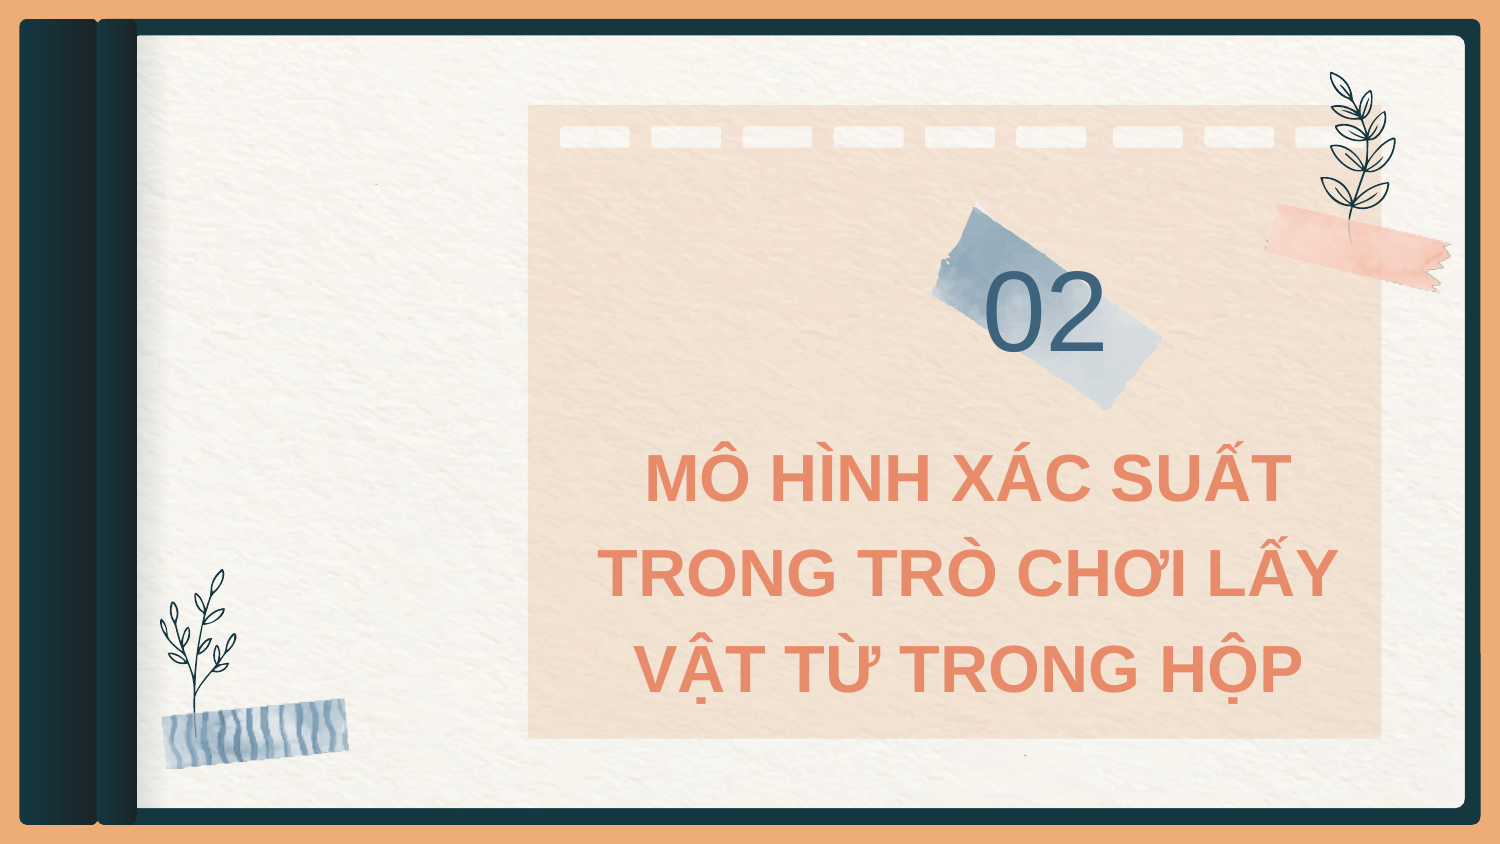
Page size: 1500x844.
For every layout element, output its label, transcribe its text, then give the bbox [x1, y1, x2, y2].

text_box [527, 105, 1382, 739]
picture [137, 35, 1465, 809]
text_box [1263, 71, 1453, 295]
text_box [159, 568, 349, 769]
title MÔ HÌNH XÁC SUẤT TRONG TRÒ CHƠI LẤY VẬT TỪ TRONG HỘP [541, 423, 1396, 702]
